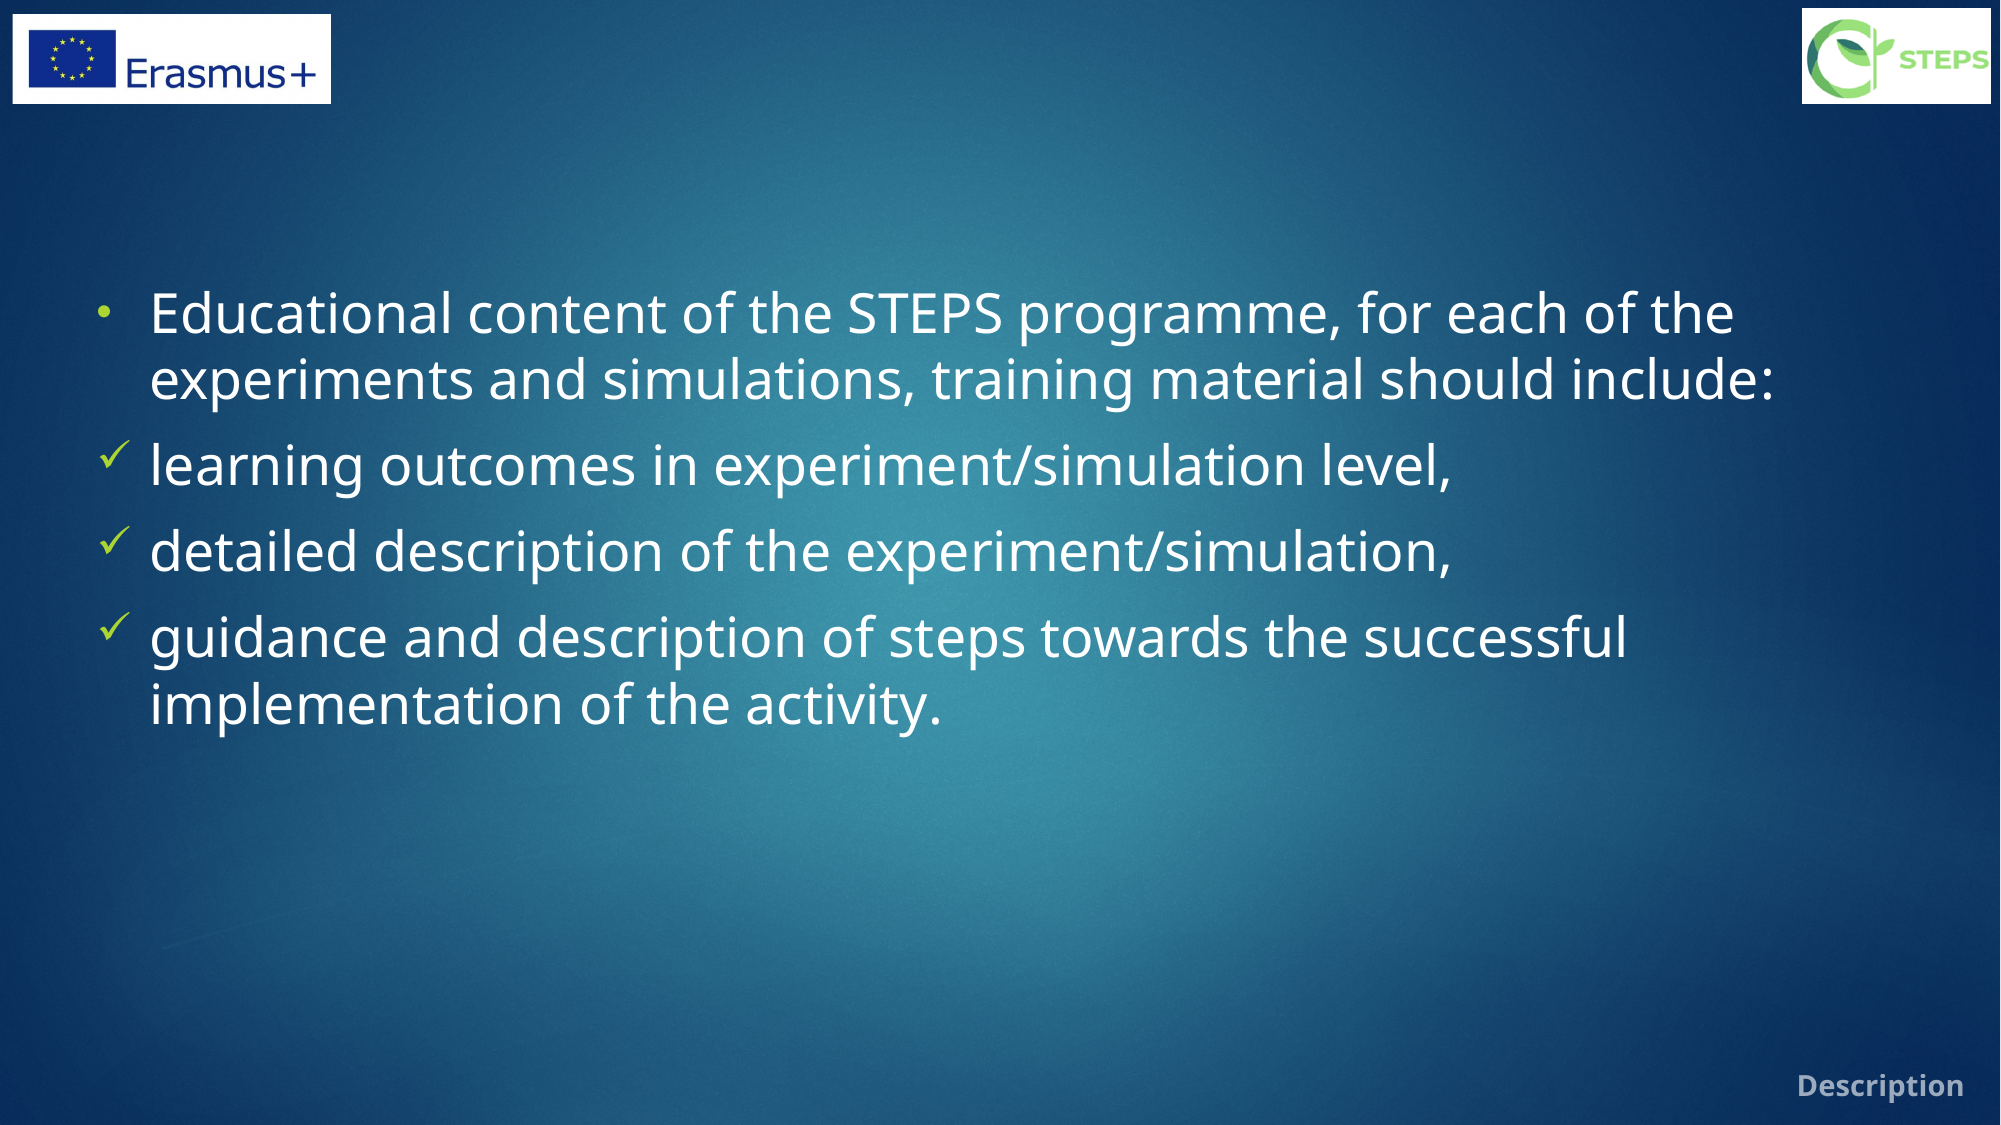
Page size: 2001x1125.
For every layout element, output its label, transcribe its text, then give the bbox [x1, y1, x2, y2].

picture [12, 13, 332, 104]
list Educational content of the STEPS programme, for each of the experiments and simulations, training material should include: learning outcomes in experiment/simulation level, detailed description of the experiment/simulation, guidance and description of steps towards the successful implementation of the activity. [81, 270, 1803, 815]
footer Description [1781, 1059, 1991, 1110]
picture [1802, 7, 1991, 104]
